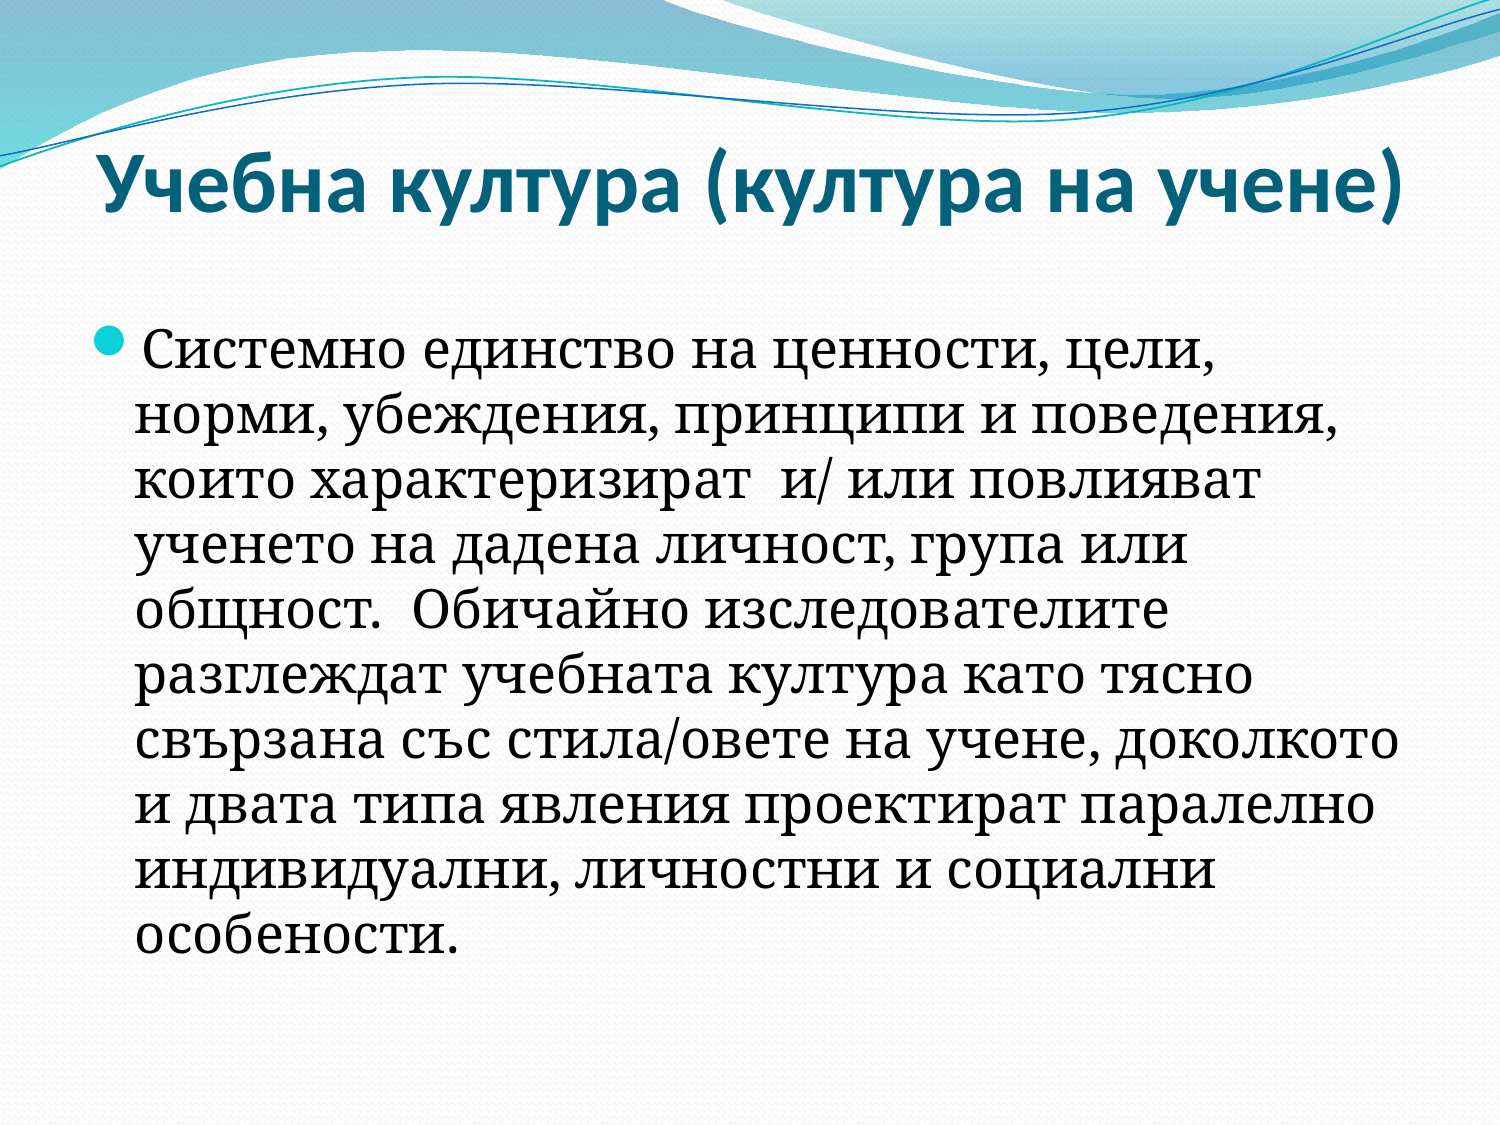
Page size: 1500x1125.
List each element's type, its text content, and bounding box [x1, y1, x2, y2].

title Учебна култура (култура на учене) [76, 90, 1427, 230]
list Системно единство на ценности, цели, норми, убеждения, принципи и поведения, които характеризират и/ или повлияват ученето на дадена личност, група или общност. Обичайно изследователите разглеждат учебната култура като тясно свързана със стила/овете на учене, доколкото и двата типа явления проектират паралелно индивидуални, личностни и социални особености. [75, 231, 1425, 1038]
